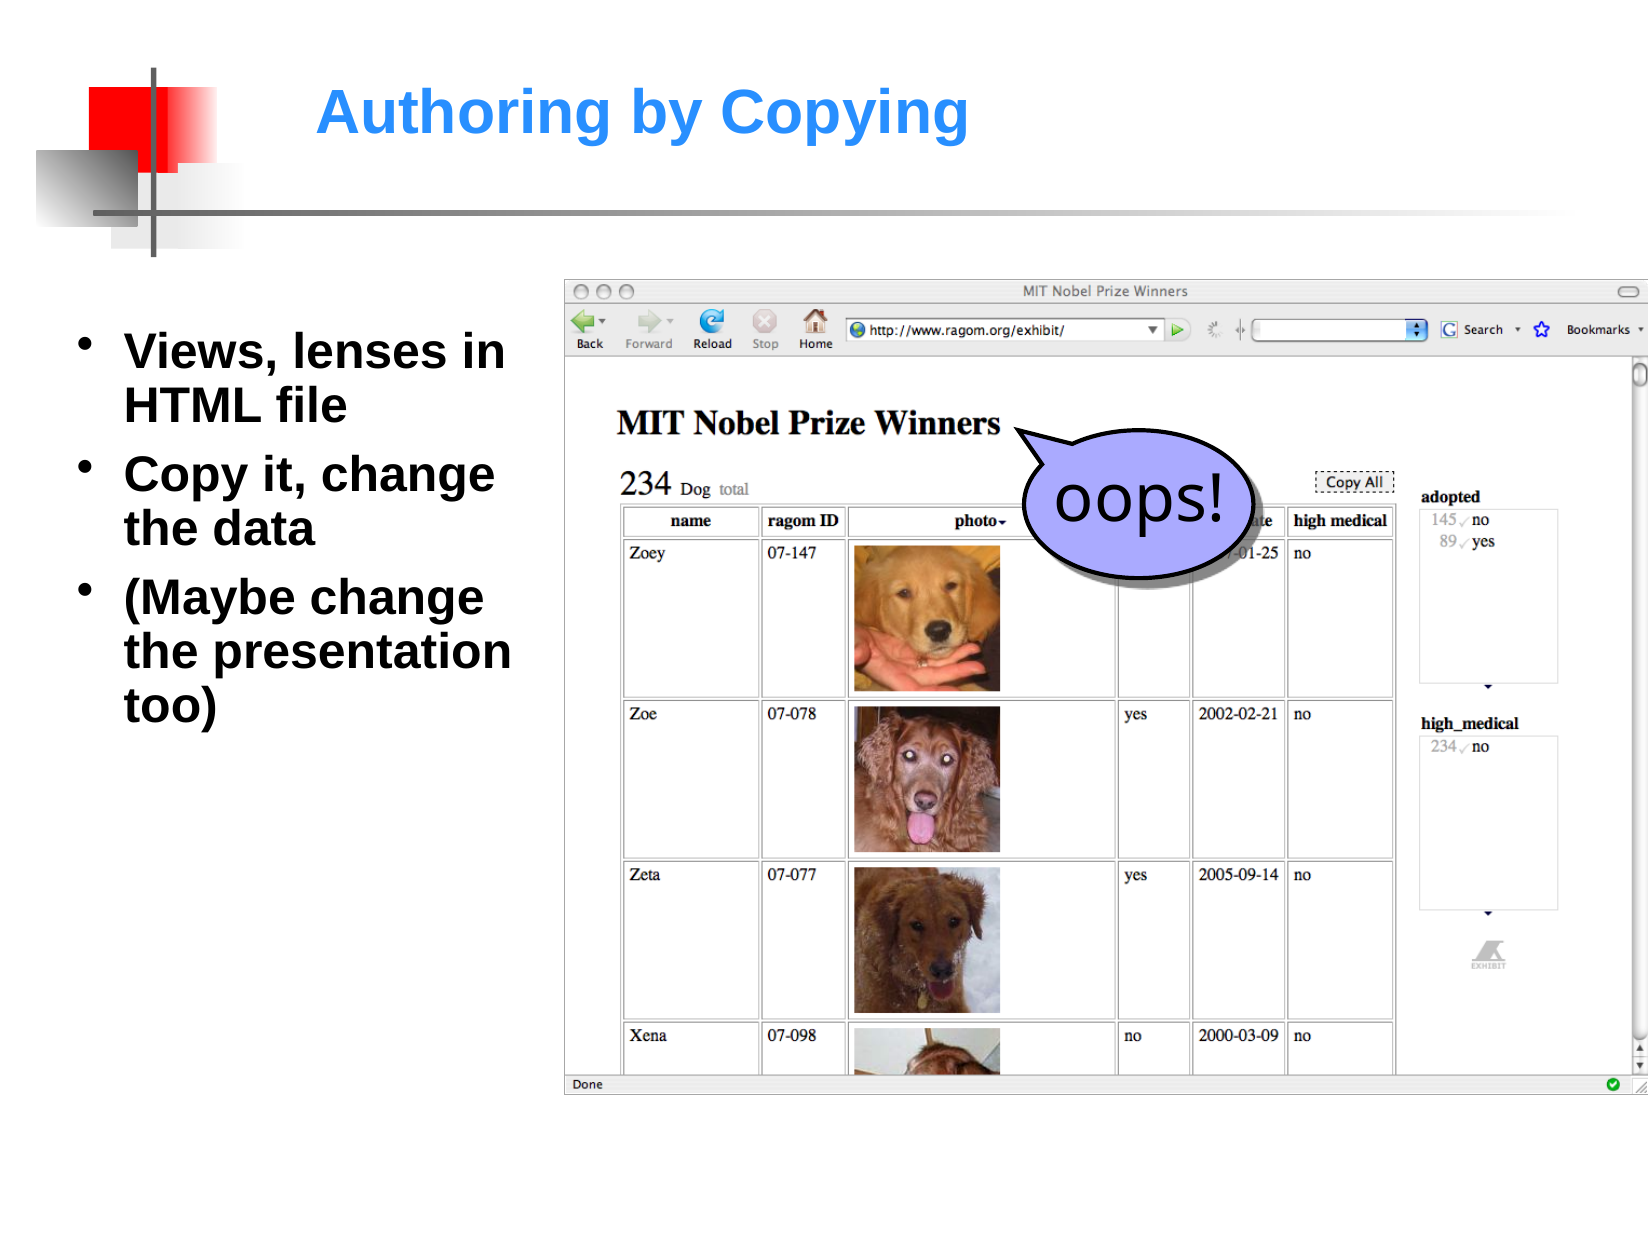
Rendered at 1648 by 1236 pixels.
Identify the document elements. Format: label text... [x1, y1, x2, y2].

title Authoring by Copying [299, 74, 1588, 155]
list Views, lenses in HTML file Copy it, change the data (Maybe change the presentation too) [61, 317, 537, 747]
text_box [1023, 429, 1254, 579]
picture [564, 279, 1648, 1095]
